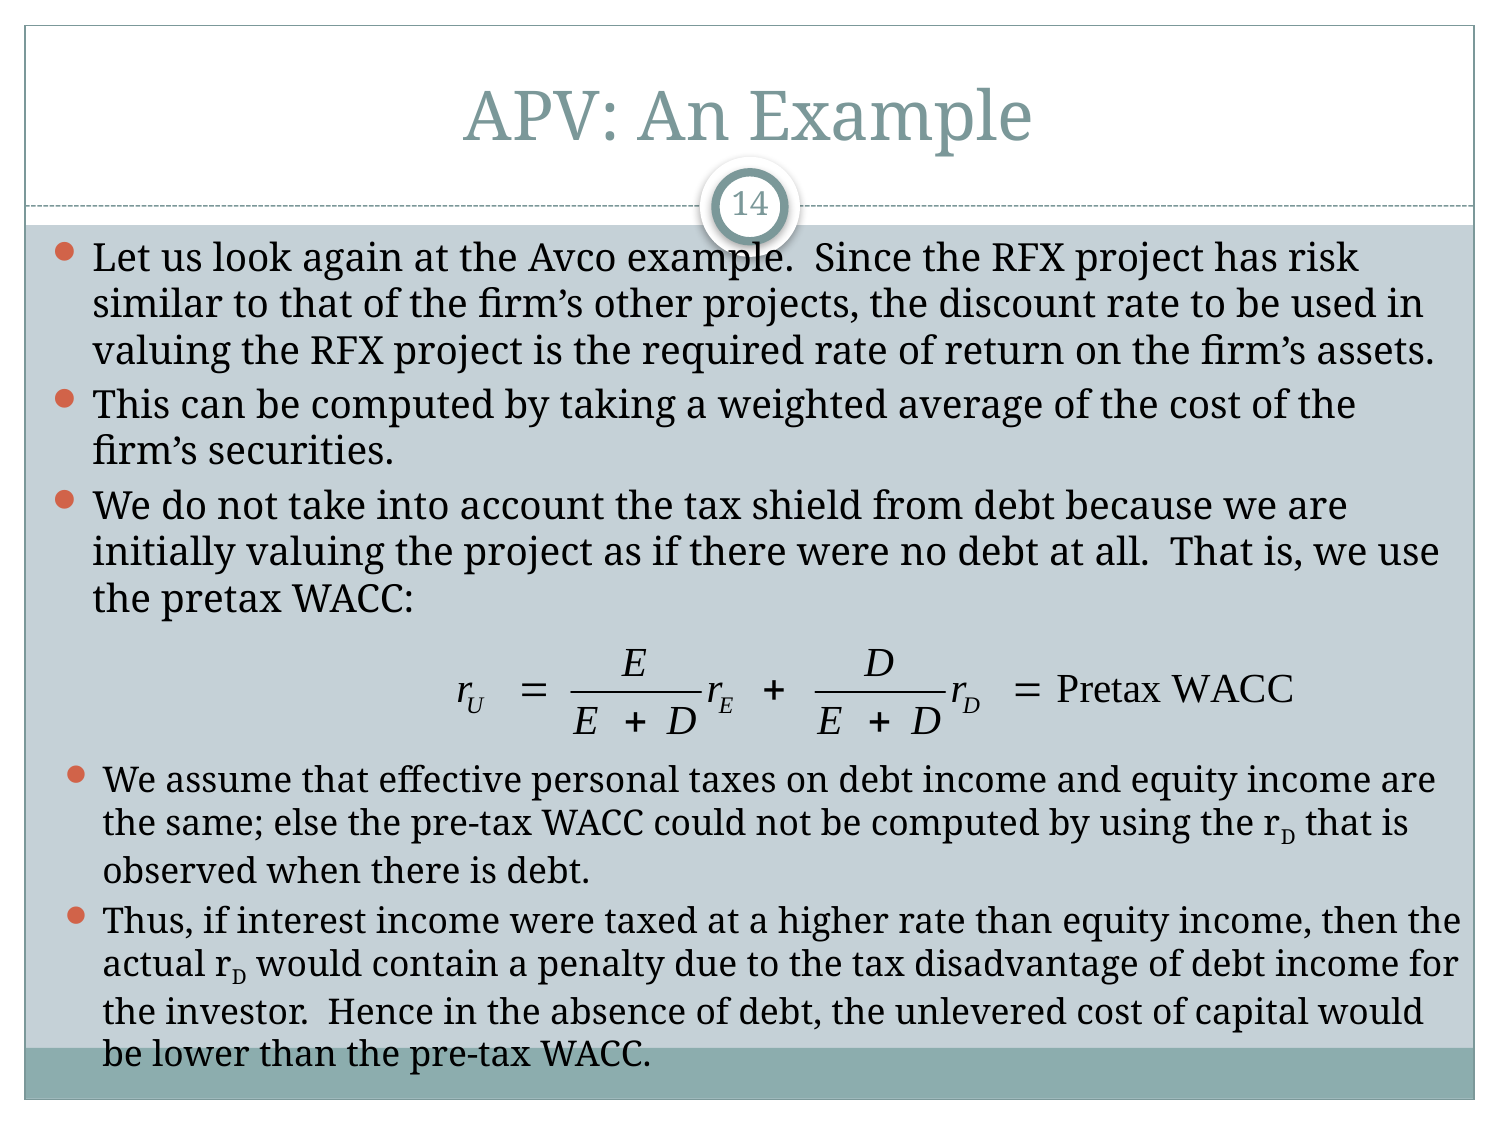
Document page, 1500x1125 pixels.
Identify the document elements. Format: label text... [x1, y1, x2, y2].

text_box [449, 637, 1300, 744]
slide_number 14 [712, 168, 788, 224]
text_box We assume that effective personal taxes on debt income and equity income are the same; else the pre-tax WACC could not be computed by using the rD that is observed when there is debt. Thus, if interest income were taxed at a higher rate than equity income, then the actual rD would contain a penalty due to the tax disadvantage of debt income for the investor. Hence in the absence of debt, the unlevered cost of capital would be lower than the pre-tax WACC. [49, 750, 1488, 1088]
list Let us look again at the Avco example. Since the RFX project has risk similar to that of the firm’s other projects, the discount rate to be used in valuing the RFX project is the required rate of return on the firm’s assets. This can be computed by taking a weighted average of the cost of the firm’s securities. We do not take into account the tax shield from debt because we are initially valuing the project as if there were no debt at all. That is, we use the pretax WACC: [37, 224, 1475, 663]
title APV: An Example [49, 37, 1450, 162]
